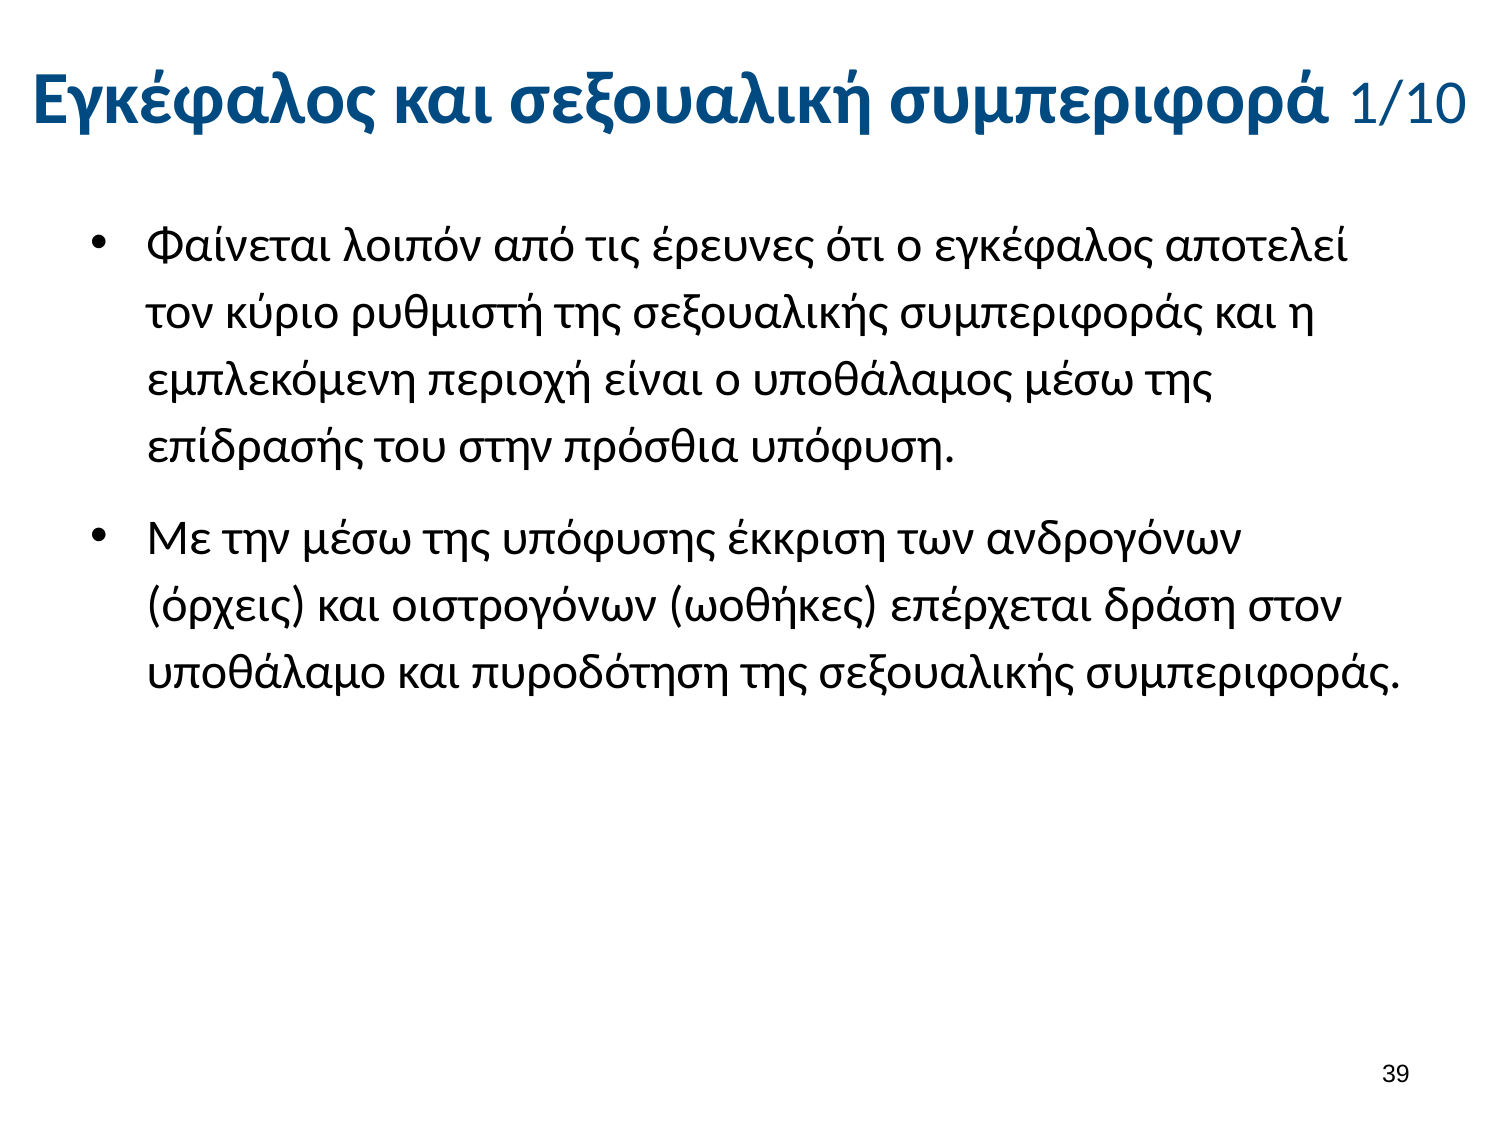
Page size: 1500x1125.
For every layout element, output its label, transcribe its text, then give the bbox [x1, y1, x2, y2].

slide_number 38 [1074, 1042, 1425, 1103]
title Εγκέφαλος και σεξουαλική συμπεριφορά 1/10 [0, 19, 1500, 169]
list Φαίνεται λοιπόν από τις έρευνες ότι ο εγκέφαλος αποτελεί τον κύριο ρυθμιστή της σεξουαλικής συμπεριφοράς και η εμπλεκόμενη περιοχή είναι ο υποθάλαμος μέσω της επίδρασής του στην πρόσθια υπόφυση. Με την μέσω της υπόφυσης έκκριση των ανδρογόνων (όρχεις) και οιστρογόνων (ωοθήκες) επέρχεται δράση στον υποθάλαμο και πυροδότηση της σεξουαλικής συμπεριφοράς. [75, 196, 1425, 1125]
